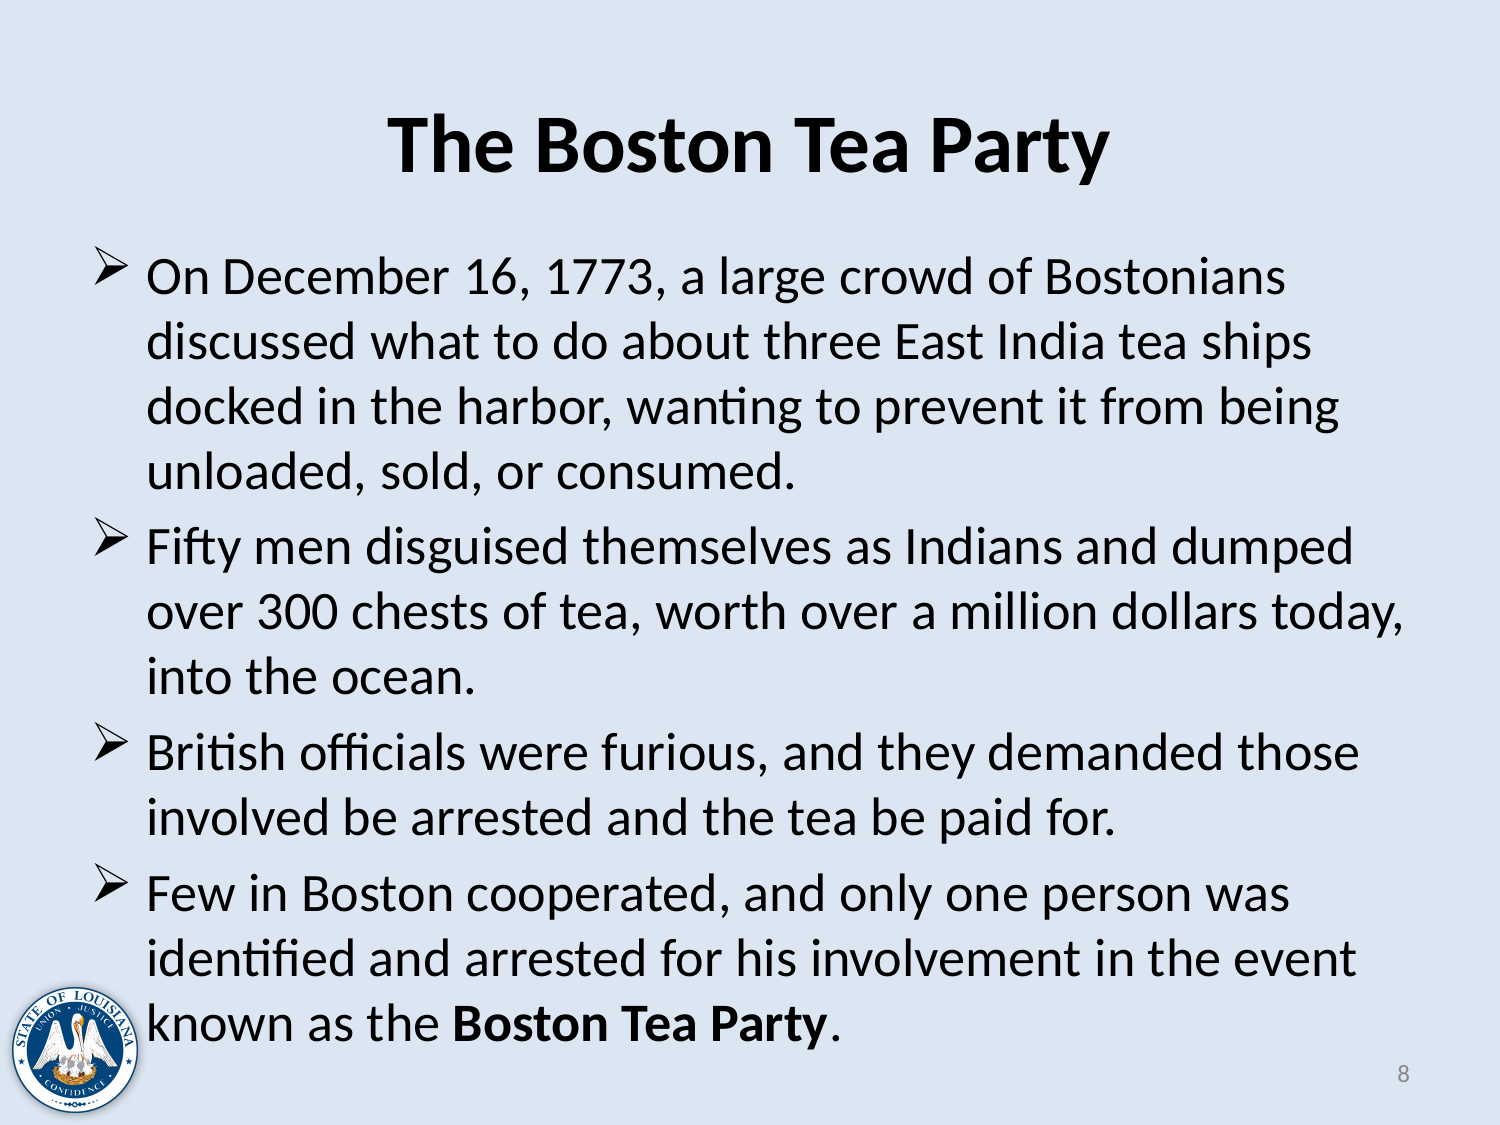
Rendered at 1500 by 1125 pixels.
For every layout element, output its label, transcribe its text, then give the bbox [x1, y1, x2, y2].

title The Boston Tea Party [75, 45, 1425, 232]
slide_number 8 [1074, 1042, 1425, 1103]
picture [12, 987, 138, 1113]
list On December 16, 1773, a large crowd of Bostonians discussed what to do about three East India tea ships docked in the harbor, wanting to prevent it from being unloaded, sold, or consumed. Fifty men disguised themselves as Indians and dumped over 300 chests of tea, worth over a million dollars today, into the ocean. British officials were furious, and they demanded those involved be arrested and the tea be paid for. Few in Boston cooperated, and only one person was identified and arrested for his involvement in the event known as the Boston Tea Party. [75, 232, 1450, 1005]
